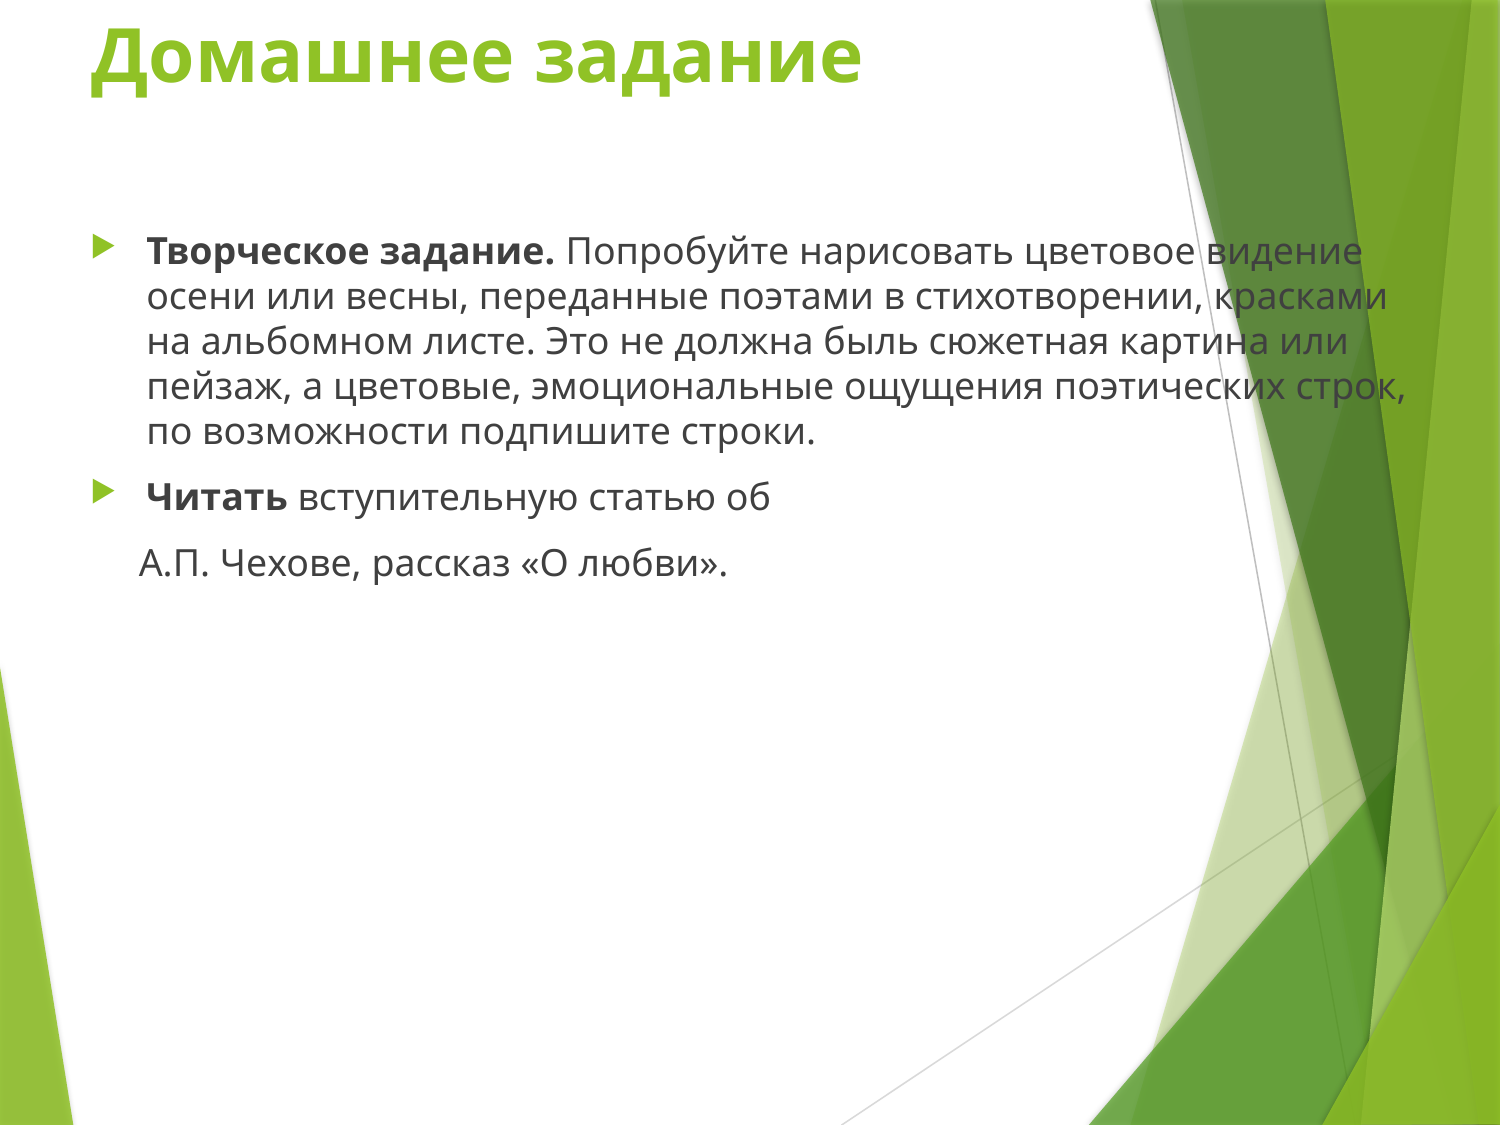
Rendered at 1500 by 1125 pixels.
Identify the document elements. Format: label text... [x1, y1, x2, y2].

title Домашнее задание [76, 0, 1427, 188]
list Творческое задание. Попробуйте нарисовать цветовое видение осени или весны, переданные поэтами в стихотворении, красками на альбомном листе. Это не должна быль сюжетная картина или пейзаж, а цветовые, эмоциональные ощущения поэтических строк, по возможности подпишите строки. Читать вступительную статью об А.П. Чехове, рассказ «О любви». [75, 219, 1425, 1005]
